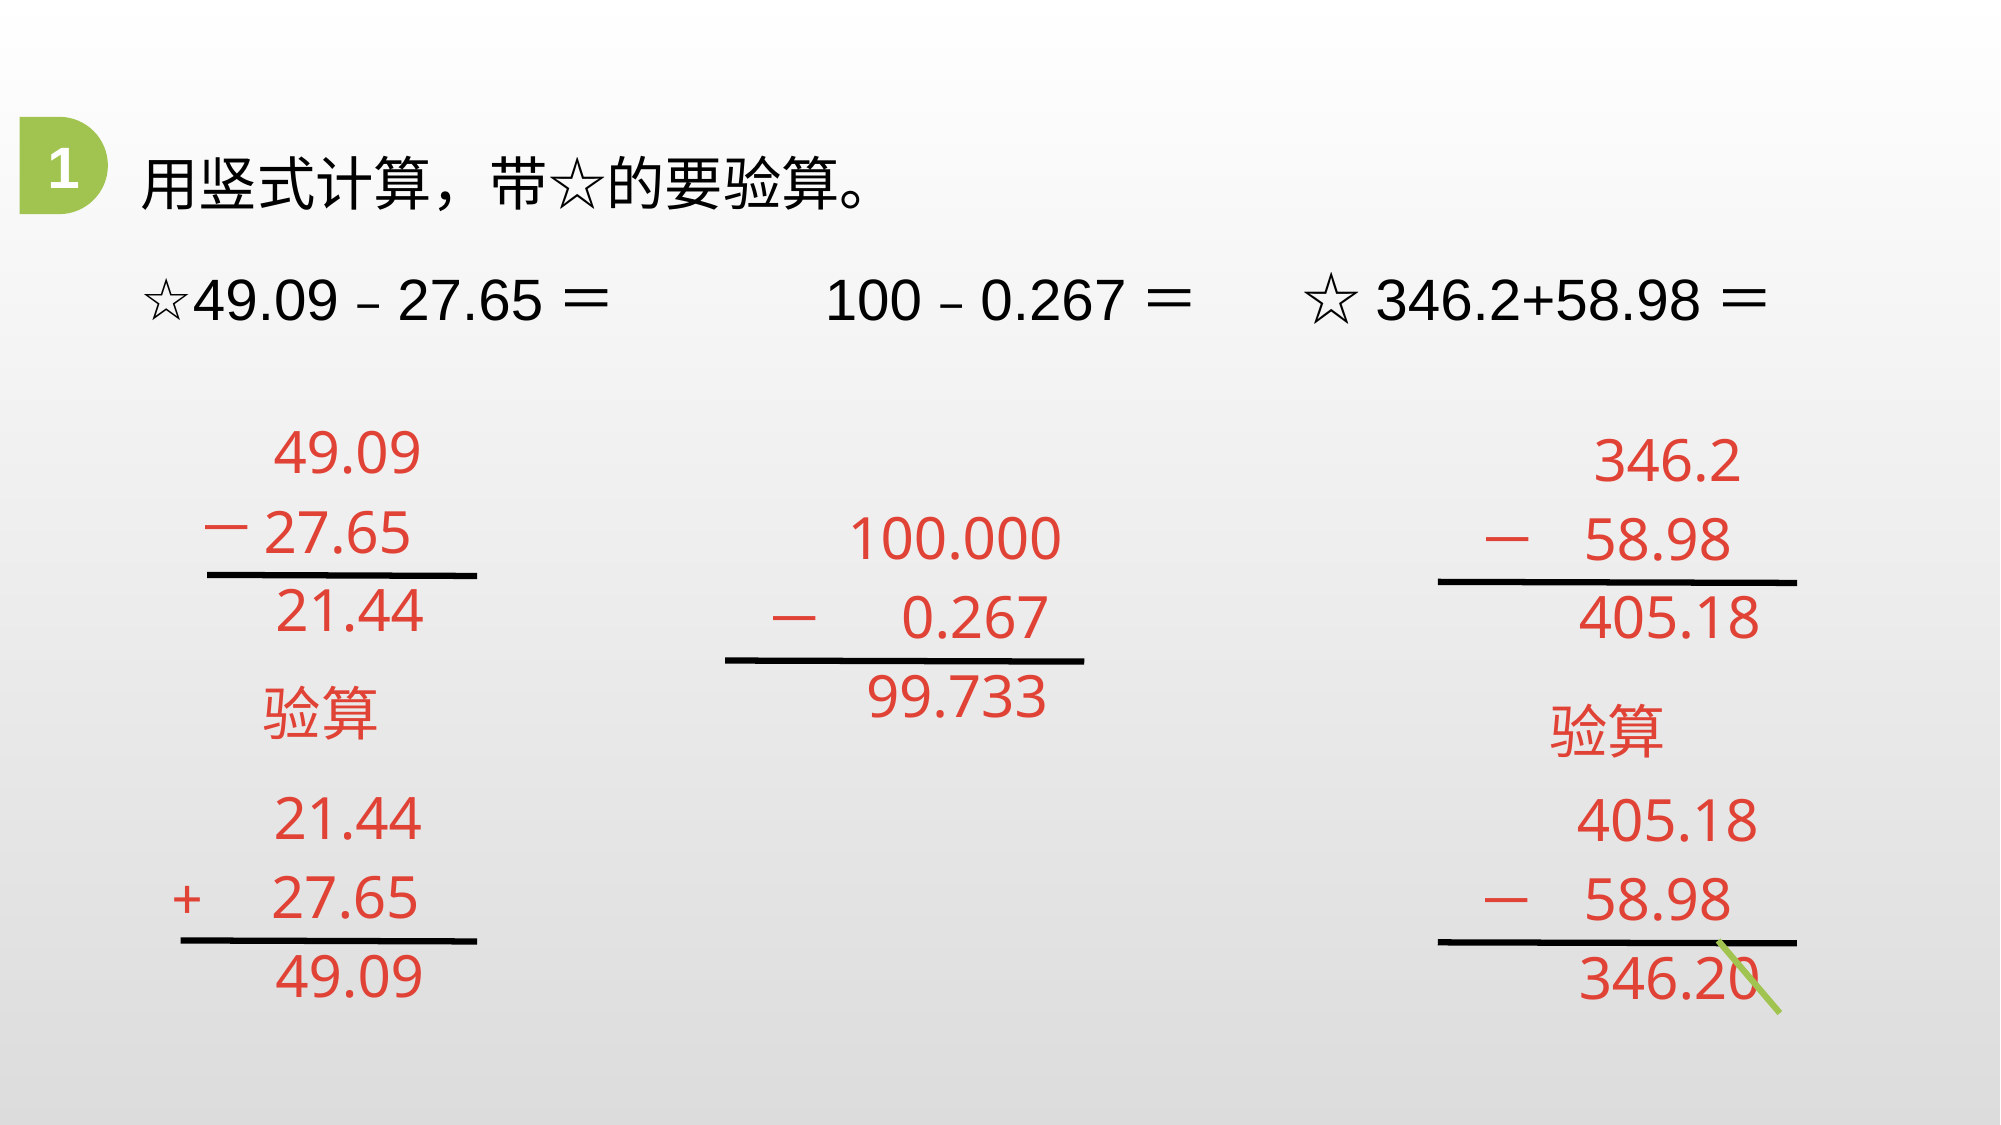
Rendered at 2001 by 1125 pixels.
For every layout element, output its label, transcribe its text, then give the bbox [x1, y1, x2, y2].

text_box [125, 773, 535, 1018]
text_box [725, 493, 1142, 738]
text_box 验算 [1534, 688, 1781, 773]
text_box 1 [18, 115, 109, 216]
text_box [1437, 775, 1854, 1020]
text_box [165, 408, 534, 652]
text_box 验算 [248, 669, 495, 755]
text_box 用竖式计算，带☆的要验算。 ☆49.09﹣27.65＝ 100﹣0.267＝ ☆346.2+58.98＝ [125, 139, 1966, 870]
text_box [1437, 415, 1855, 659]
